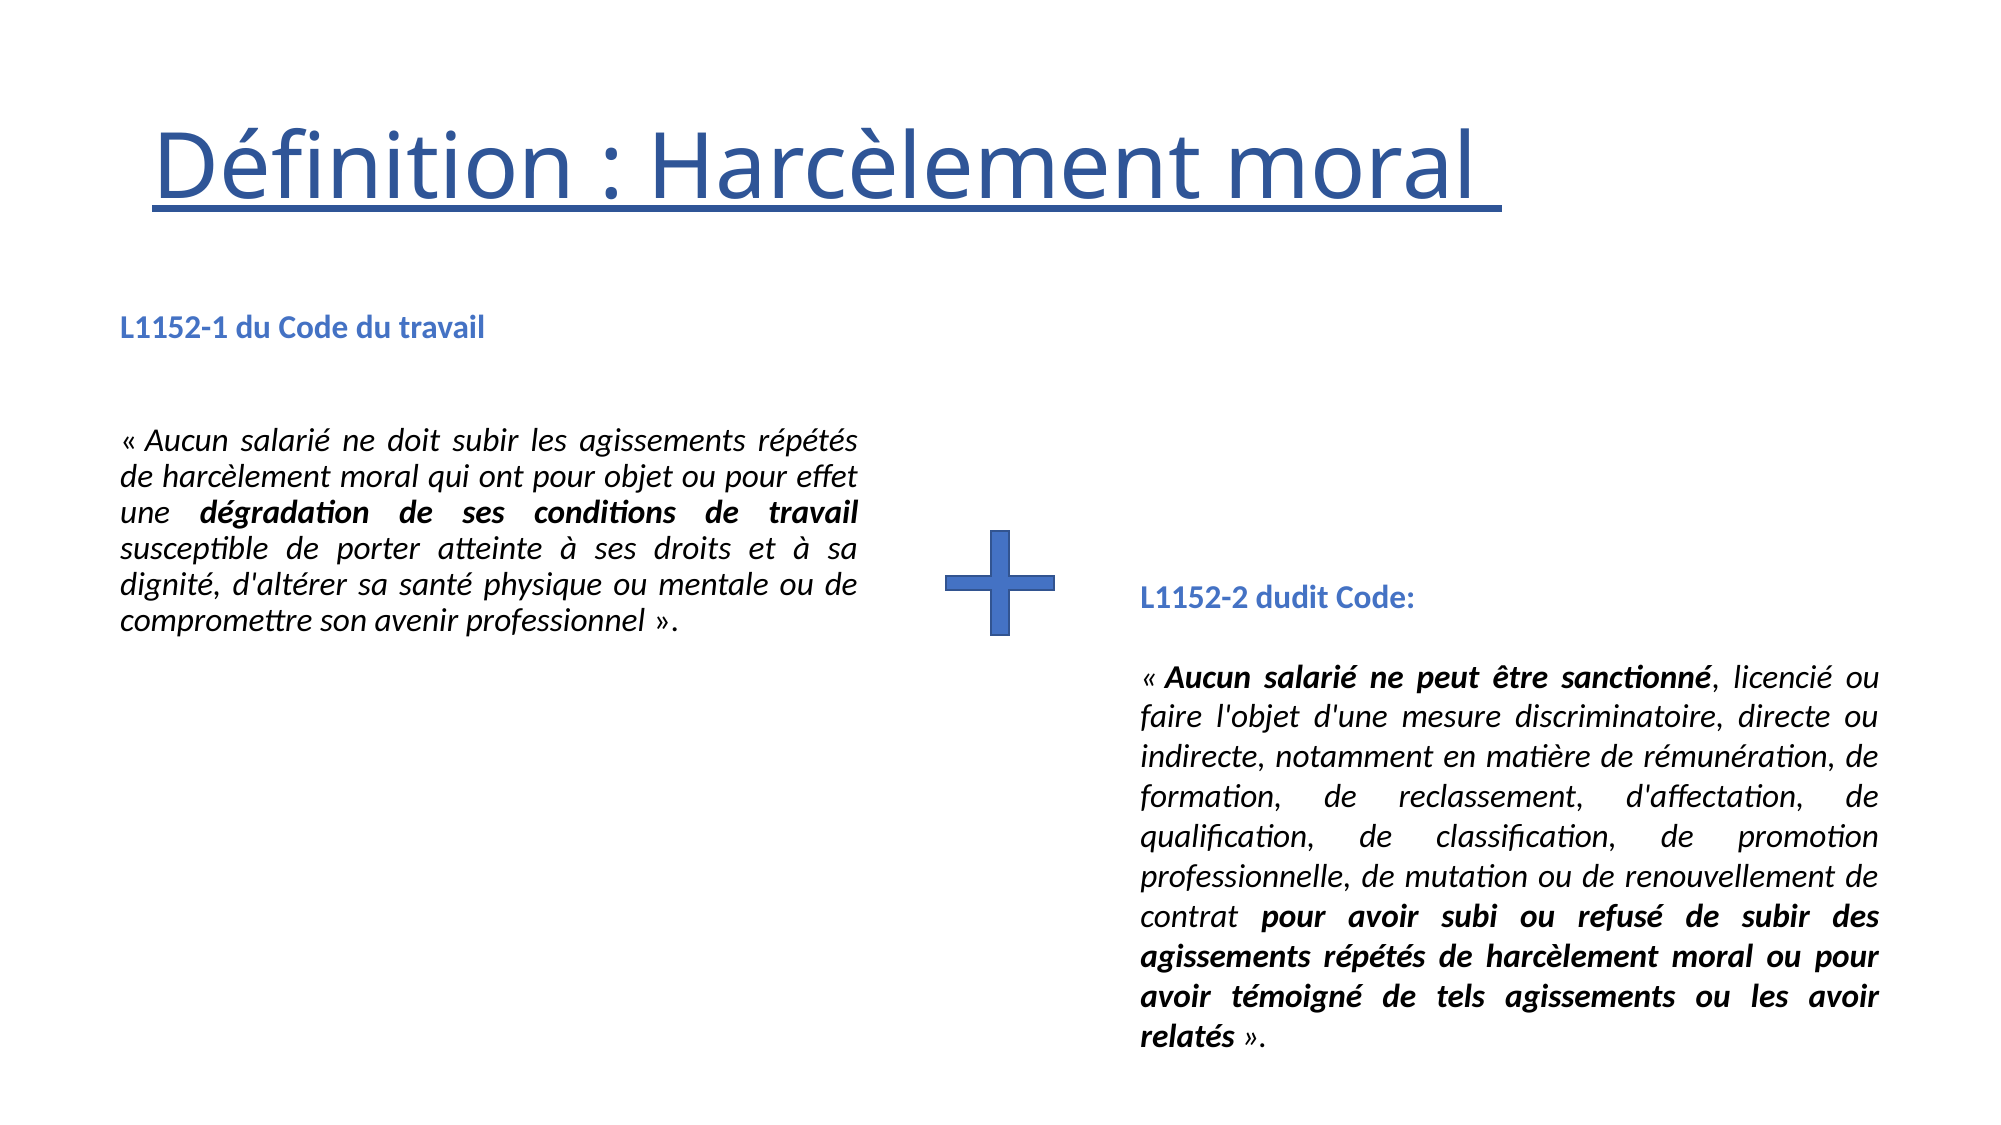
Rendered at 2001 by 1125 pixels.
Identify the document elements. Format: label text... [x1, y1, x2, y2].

text_box L1152-2 dudit Code: « Aucun salarié ne peut être sanctionné, licencié ou faire l'objet d'une mesure discriminatoire, directe ou indirecte, notamment en matière de rémunération, de formation, de reclassement, d'affectation, de qualification, de classification, de promotion professionnelle, de mutation ou de renouvellement de contrat pour avoir subi ou refusé de subir des agissements répétés de harcèlement moral ou pour avoir témoigné de tels agissements ou les avoir relatés ». [1125, 567, 1895, 1062]
list L1152-1 du Code du travail « Aucun salarié ne doit subir les agissements répétés de harcèlement moral qui ont pour objet ou pour effet une dégradation de ses conditions de travail susceptible de porter atteinte à ses droits et à sa dignité, d'altérer sa santé physique ou mentale ou de compromettre son avenir professionnel ». [105, 302, 875, 753]
title Définition : Harcèlement moral [137, 59, 1863, 278]
text_box [945, 530, 1055, 636]
